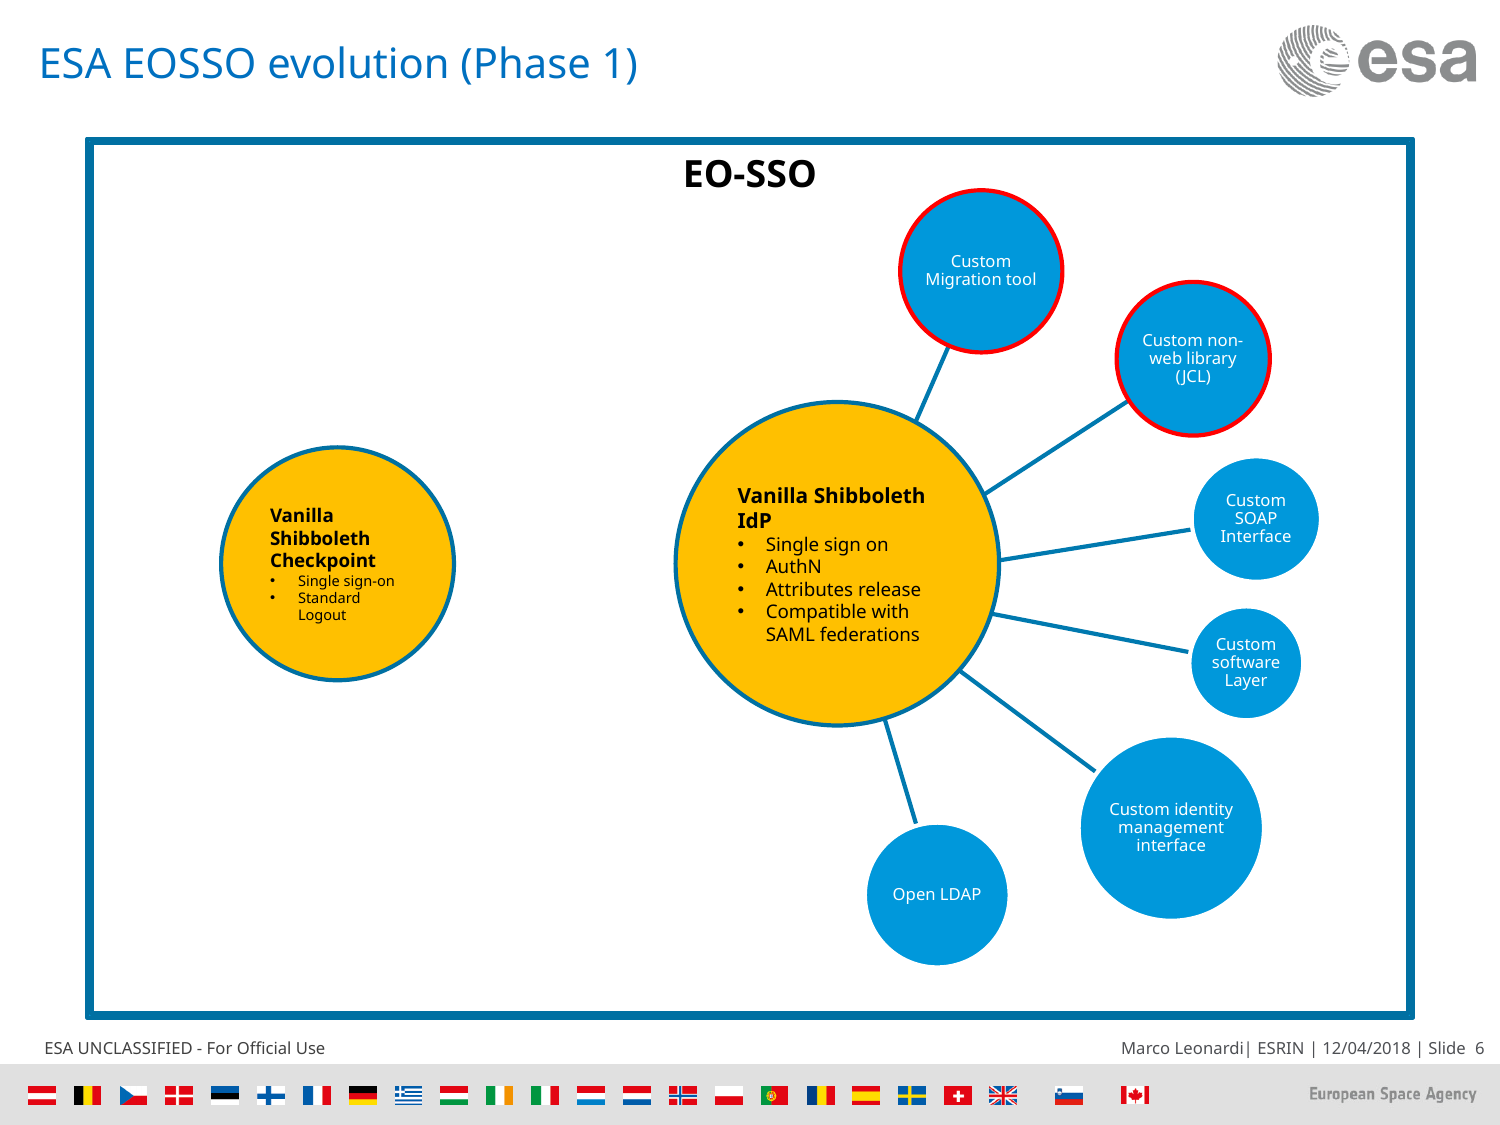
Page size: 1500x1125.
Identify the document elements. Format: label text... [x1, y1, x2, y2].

text_box Vanilla Shibboleth Checkpoint Single sign-on Standard Logout [219, 517, 457, 683]
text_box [173, 197, 778, 509]
picture [1277, 25, 1477, 109]
title ESA EOSSO evolution (Phase 1) [23, 28, 1286, 95]
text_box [627, 170, 1500, 992]
picture [0, 1064, 1500, 1125]
text_box EO-SSO [85, 137, 1415, 1020]
